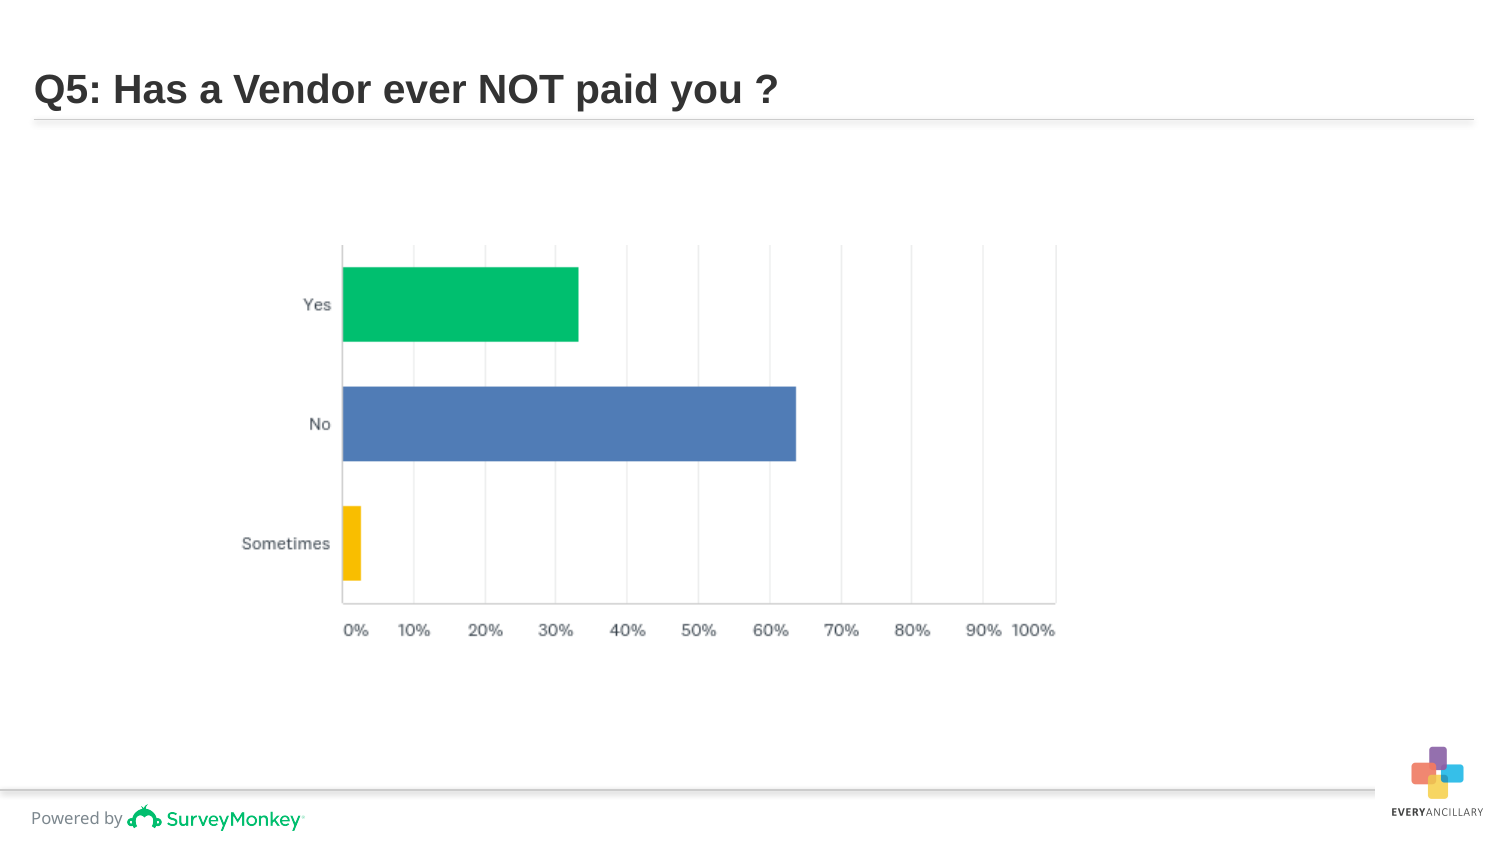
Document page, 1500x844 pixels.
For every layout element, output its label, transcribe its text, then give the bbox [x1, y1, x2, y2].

picture [171, 245, 1057, 678]
title Q5: Has a Vendor ever NOT paid you ? [18, 54, 1369, 119]
picture [116, 793, 316, 842]
picture [1375, 719, 1500, 844]
